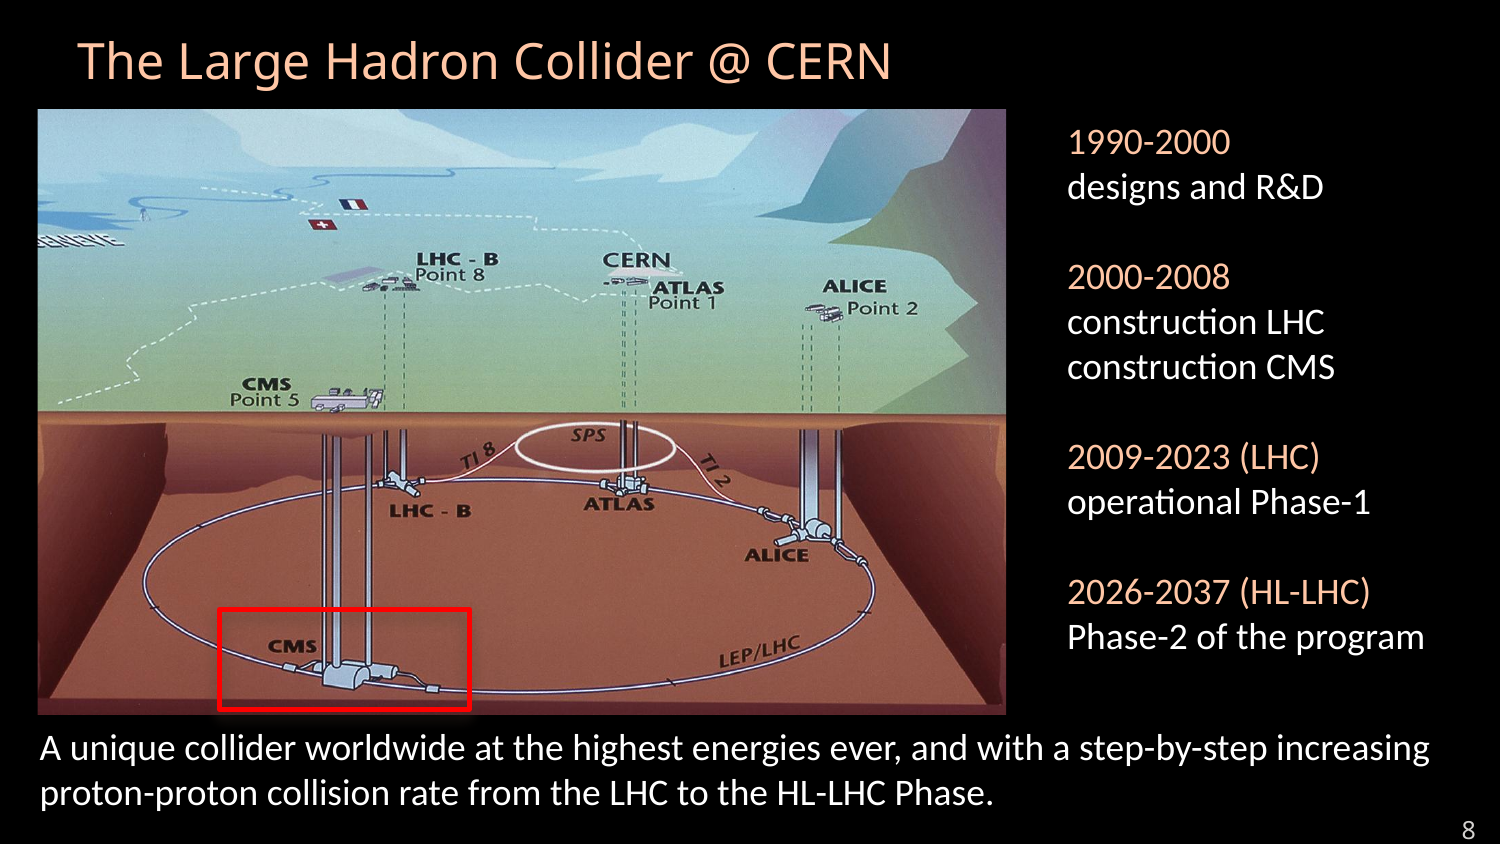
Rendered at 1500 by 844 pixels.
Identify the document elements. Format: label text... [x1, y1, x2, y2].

text_box A unique collider worldwide at the highest energies ever, and with a step-by-step increasing proton-proton collision rate from the LHC to the HL-LHC Phase. [24, 715, 1463, 821]
picture [37, 108, 1007, 716]
text_box The Large Hadron Collider @ CERN [63, 21, 909, 97]
slide_number 8 [1340, 807, 1491, 837]
text_box 1990-2000 designs and R&D 2000-2008 construction LHC construction CMS 2009-2023 (LHC) operational Phase-1 2026-2037 (HL-LHC) Phase-2 of the program [1052, 109, 1441, 710]
